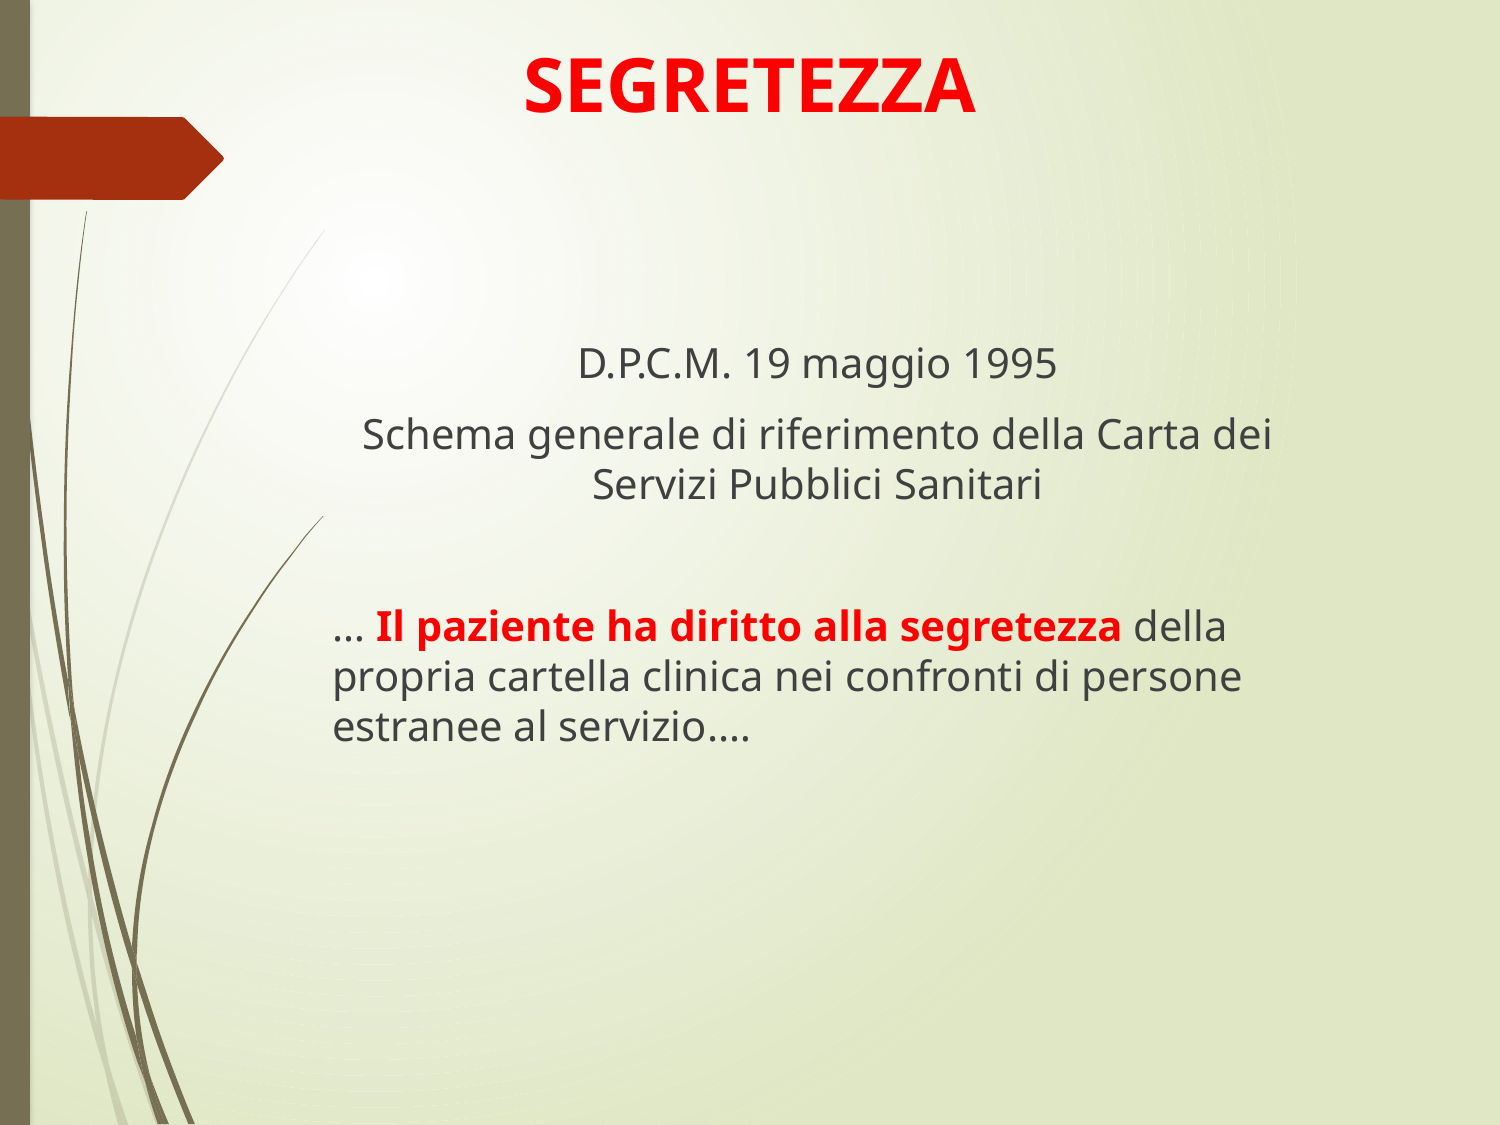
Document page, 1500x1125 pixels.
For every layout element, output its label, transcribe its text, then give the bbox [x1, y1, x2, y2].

title SEGRETEZZA [103, 30, 1397, 248]
list D.P.C.M. 19 maggio 1995 Schema generale di riferimento della Carta dei Servizi Pubblici Sanitari … Il paziente ha diritto alla segretezza della propria cartella clinica nei confronti di persone estranee al servizio.… [317, 329, 1319, 965]
